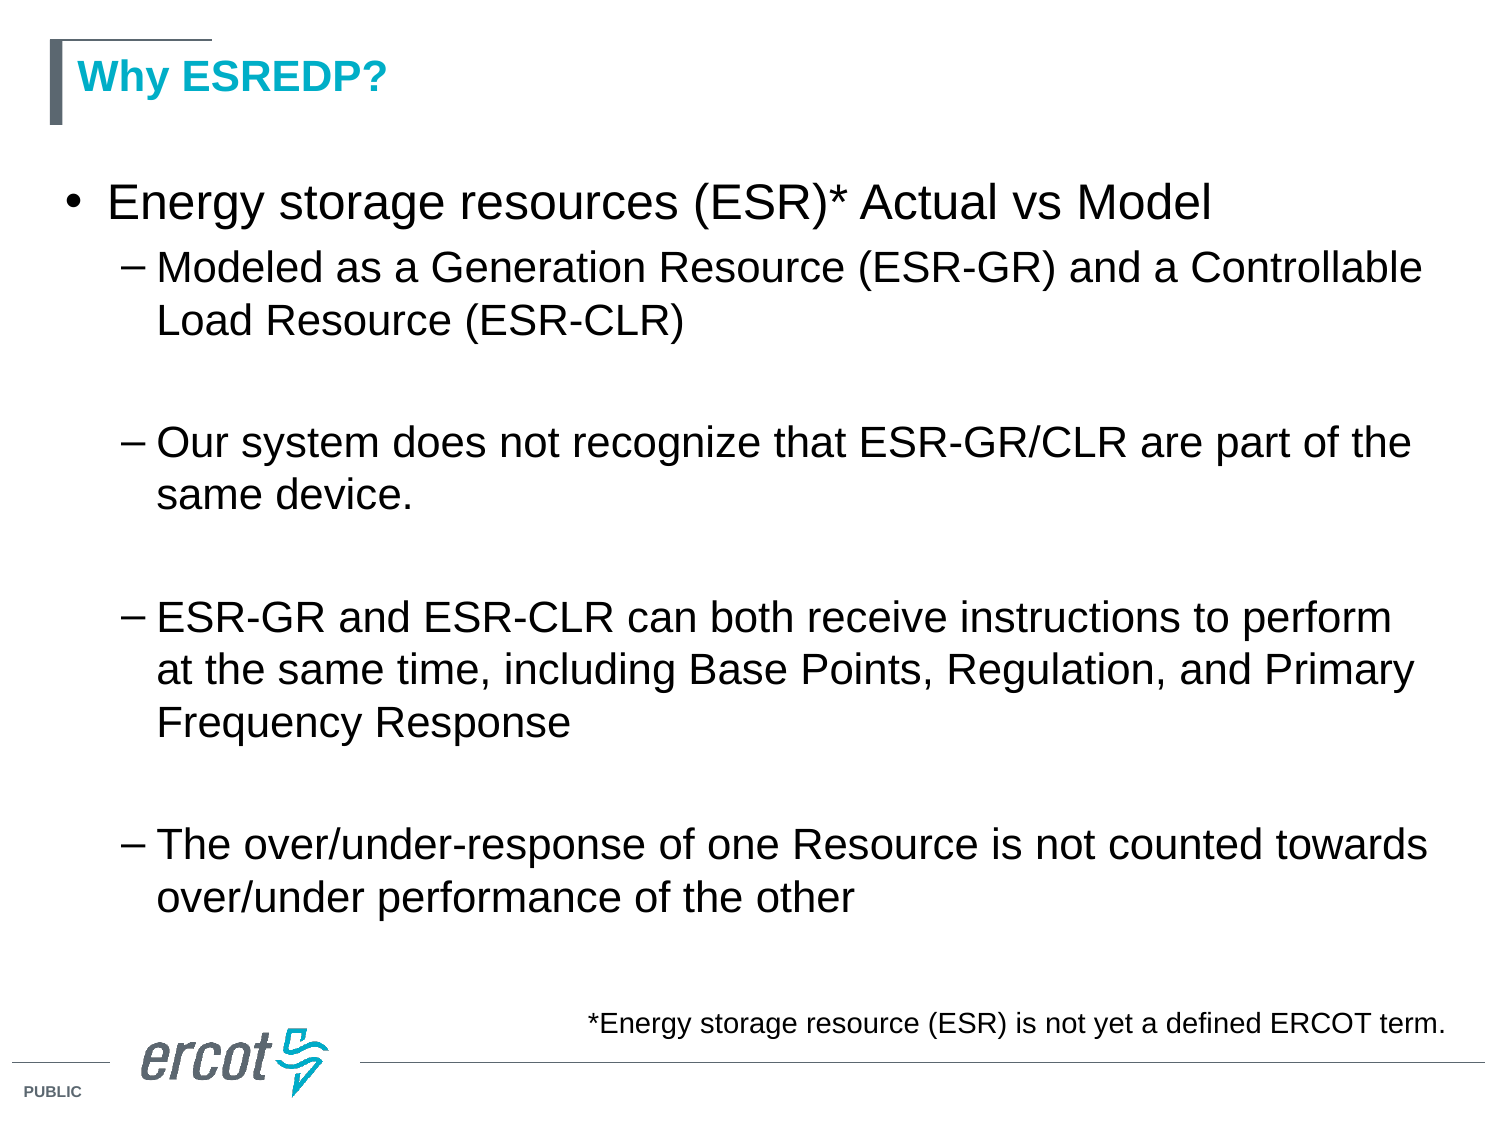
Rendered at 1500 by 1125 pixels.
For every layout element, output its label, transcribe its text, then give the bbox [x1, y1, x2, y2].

title Why ESREDP? [62, 39, 1450, 125]
picture [137, 1052, 332, 1100]
text_box *Energy storage resource (ESR) is not yet a defined ERCOT term. [62, 997, 1463, 1052]
list Energy storage resources (ESR)* Actual vs Model Modeled as a Generation Resource (ESR-GR) and a Controllable Load Resource (ESR-CLR) Our system does not recognize that ESR-GR/CLR are part of the same device. ESR-GR and ESR-CLR can both receive instructions to perform at the same time, including Base Points, Regulation, and Primary Frequency Response The over/under-response of one Resource is not counted towards over/under performance of the other [50, 162, 1450, 276]
